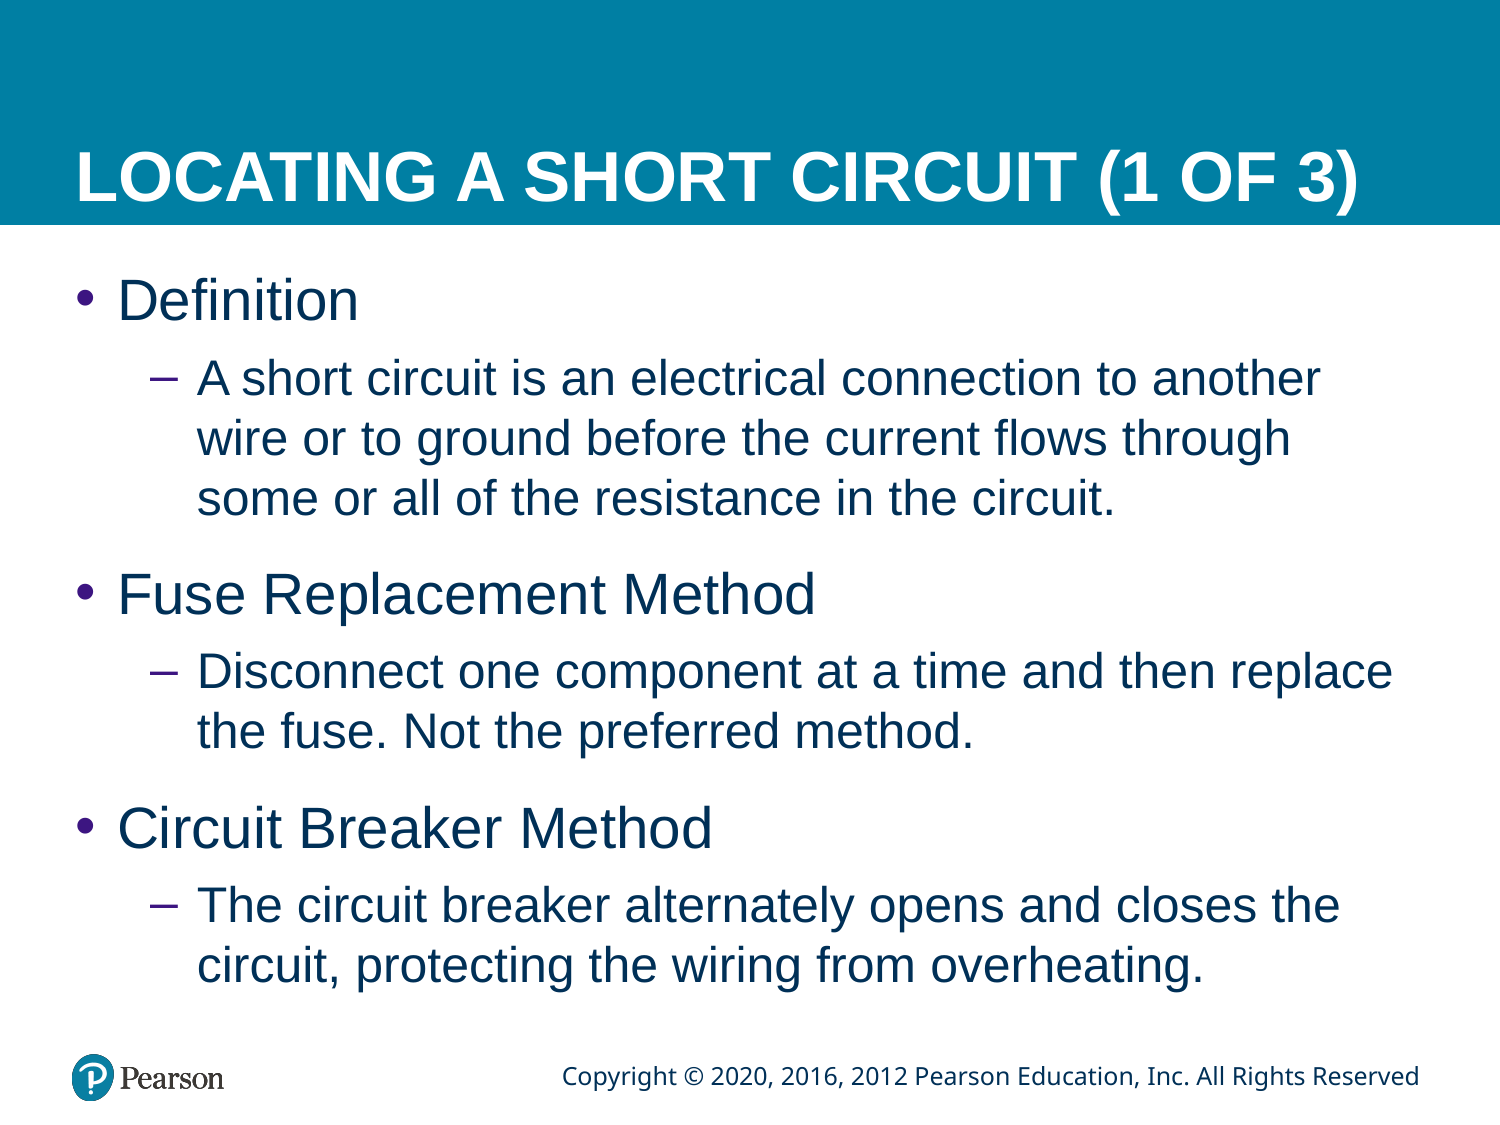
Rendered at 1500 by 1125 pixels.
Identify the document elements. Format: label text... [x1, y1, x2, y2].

title LOCATING A SHORT CIRCUIT (1 OF 3) [75, 35, 1425, 216]
picture [98, 1054, 224, 1101]
picture [72, 1088, 83, 1101]
list Definition A short circuit is an electrical connection to another wire or to ground before the current flows through some or all of the resistance in the circuit. Fuse Replacement Method Disconnect one component at a time and then replace the fuse. Not the preferred method. Circuit Breaker Method The circuit breaker alternately opens and closes the circuit, protecting the wiring from overheating. [75, 262, 1425, 1005]
picture [72, 1054, 87, 1070]
picture [80, 1063, 106, 1088]
